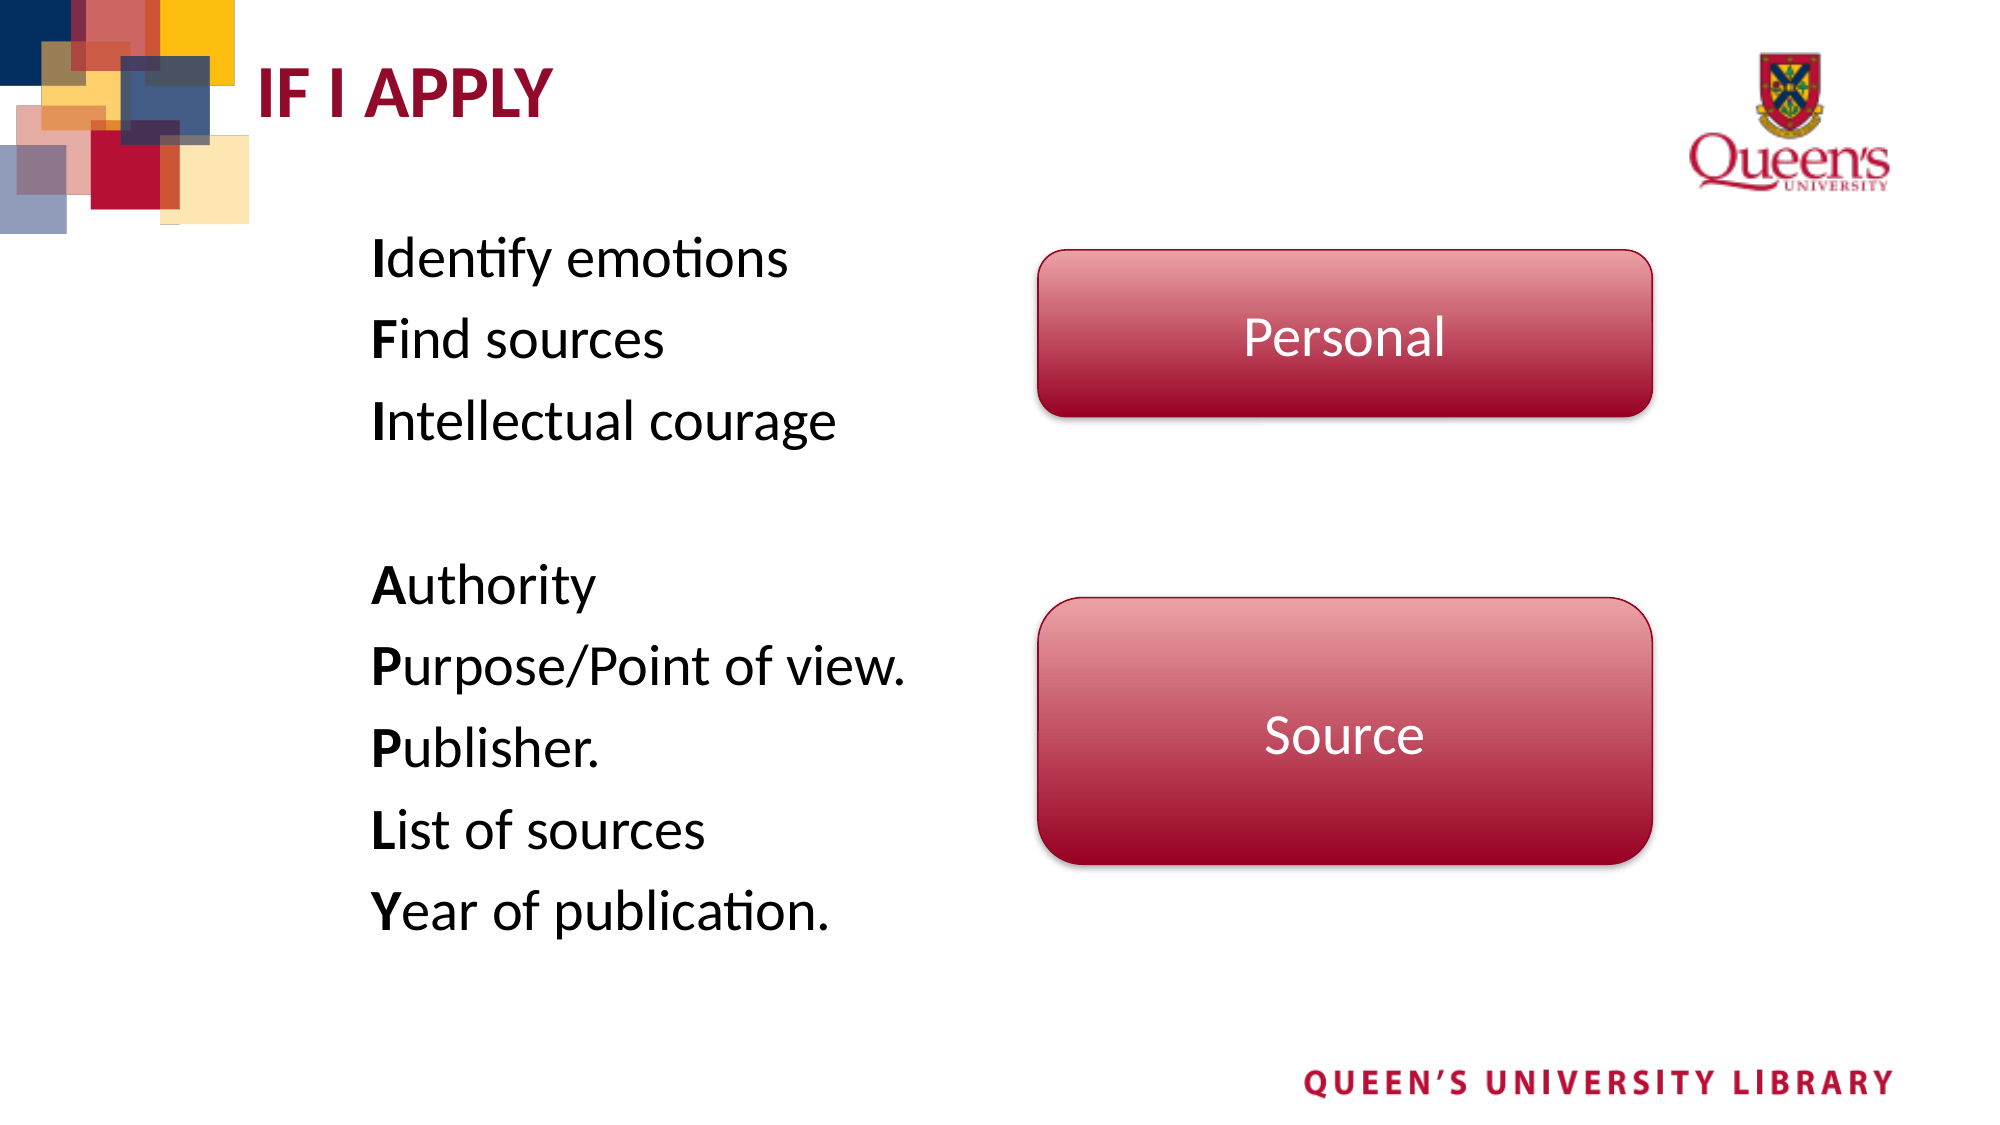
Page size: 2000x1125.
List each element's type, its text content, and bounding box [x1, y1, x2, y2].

text_box Source [1037, 596, 1654, 866]
title IF I APPLY [256, 26, 1595, 181]
picture [0, 0, 249, 234]
list Identify emotions Find sources Intellectual courage Authority Purpose/Point of view. Publisher. List of sources Year of publication. [371, 219, 1901, 969]
text_box Personal [1037, 249, 1654, 418]
